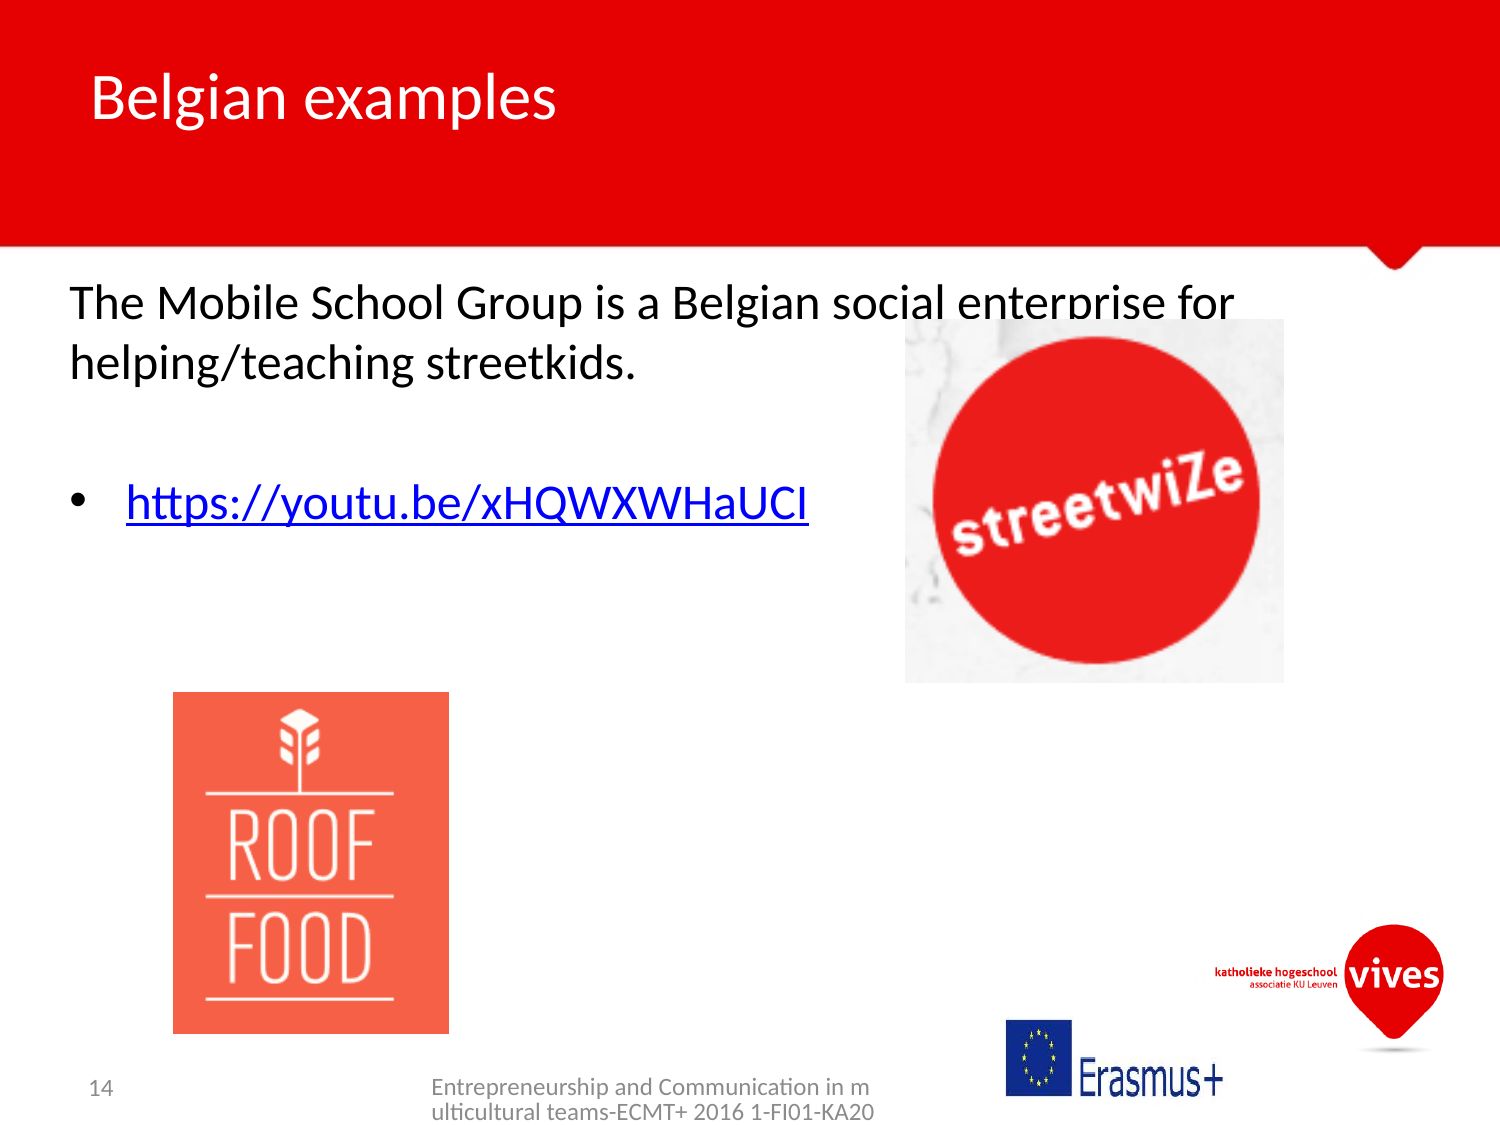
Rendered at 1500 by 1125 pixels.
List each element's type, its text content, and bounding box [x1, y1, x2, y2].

list The Mobile School Group is a Belgian social enterprise for helping/teaching streetkids. https://youtu.be/xHQWXWHaUCI [54, 261, 1405, 1005]
slide_number 14 [73, 1056, 153, 1116]
title Belgian examples [75, 45, 1425, 233]
picture [0, 0, 1500, 1125]
footer Entrepreneurship and Communication in multicultural teams-ECMT+ 2016 1-FI01-KA203-022743 [416, 1055, 892, 1116]
